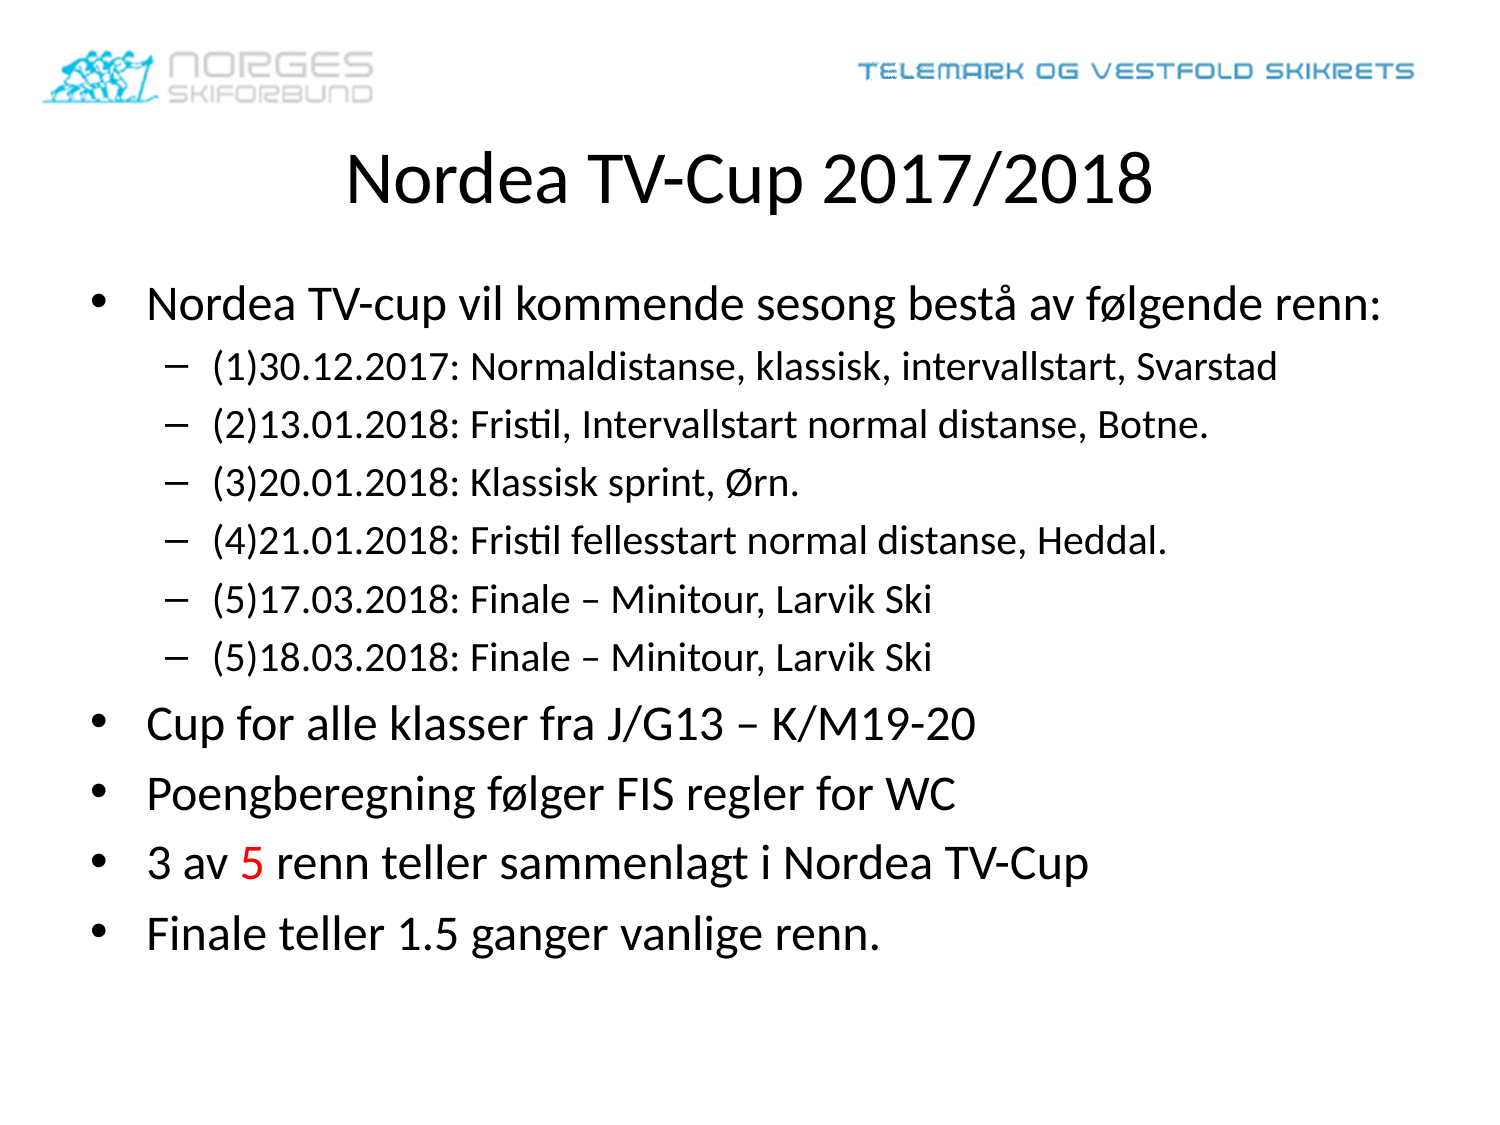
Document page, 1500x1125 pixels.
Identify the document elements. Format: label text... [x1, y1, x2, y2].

list Nordea TV-cup vil kommende sesong bestå av følgende renn: (1)30.12.2017: Normaldistanse, klassisk, intervallstart, Svarstad (2)13.01.2018: Fristil, Intervallstart normal distanse, Botne. (3)20.01.2018: Klassisk sprint, Ørn. (4)21.01.2018: Fristil fellesstart normal distanse, Heddal. (5)17.03.2018: Finale – Minitour, Larvik Ski (5)18.03.2018: Finale – Minitour, Larvik Ski Cup for alle klasser fra J/G13 – K/M19-20 Poengberegning følger FIS regler for WC 3 av 5 renn teller sammenlagt i Nordea TV-Cup Finale teller 1.5 ganger vanlige renn. [75, 262, 1425, 1005]
title Nordea TV-Cup 2017/2018 [75, 113, 1425, 233]
picture [856, 54, 1417, 85]
picture [41, 30, 382, 109]
